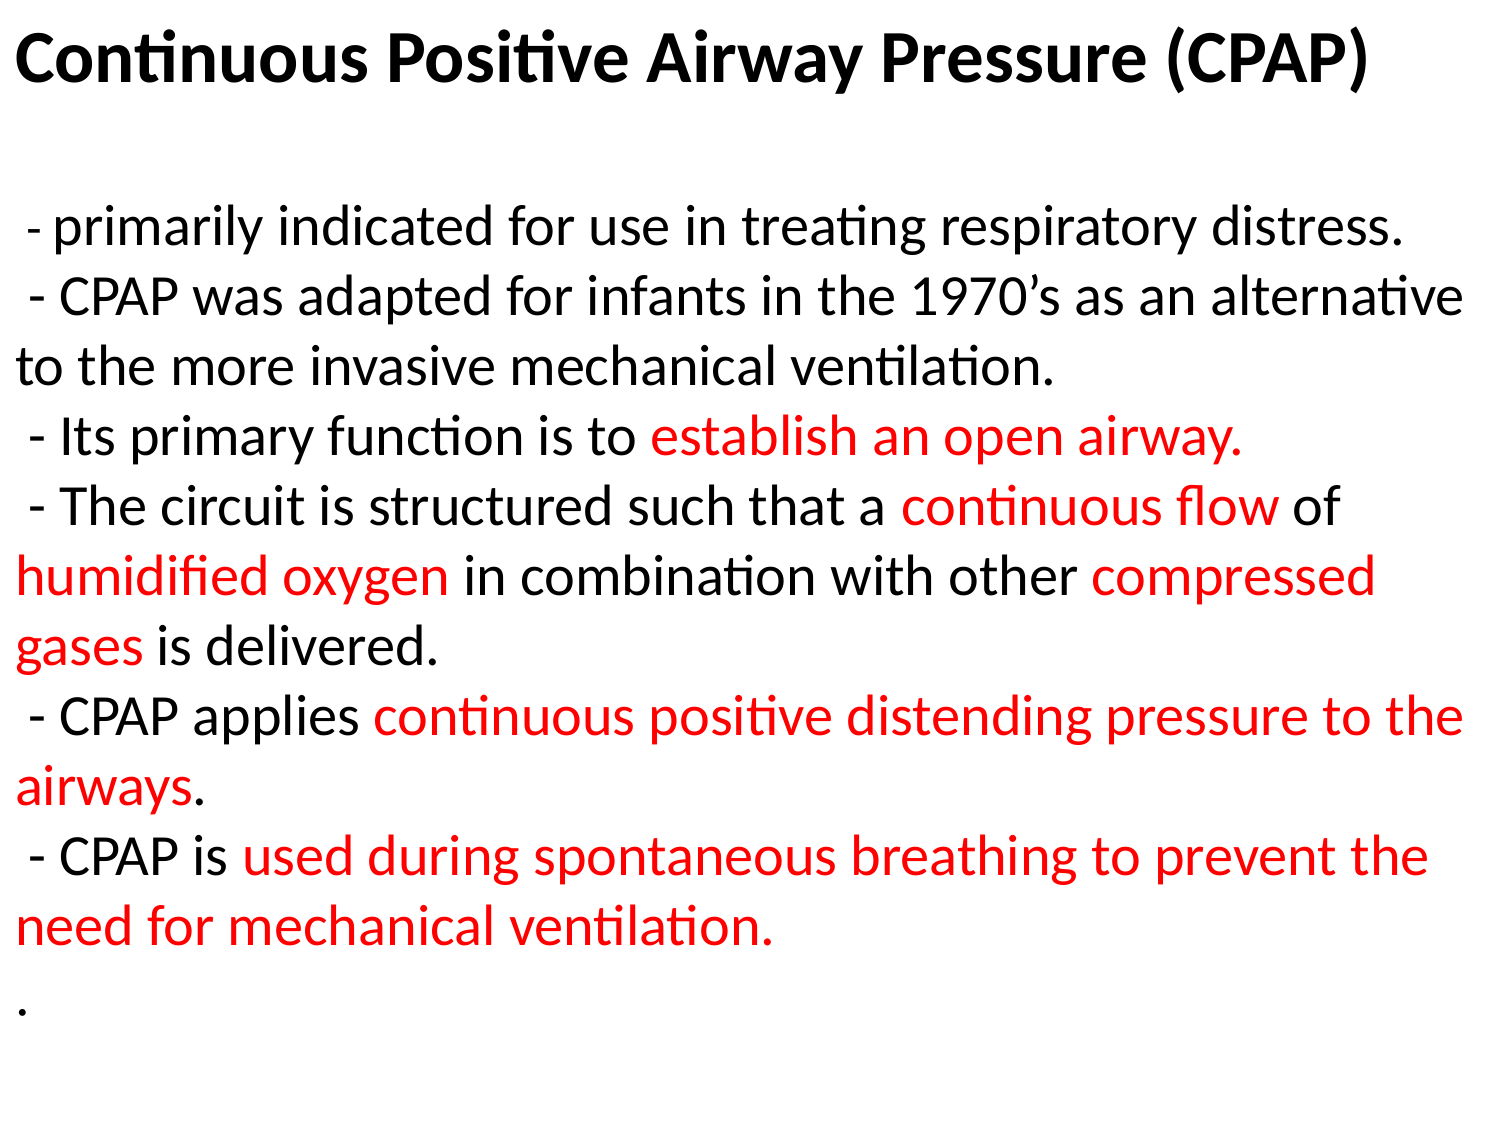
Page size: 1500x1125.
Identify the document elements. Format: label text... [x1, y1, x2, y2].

text_box Continuous Positive Airway Pressure (CPAP) - primarily indicated for use in treating respiratory distress. - CPAP was adapted for infants in the 1970’s as an alternative to the more invasive mechanical ventilation. - Its primary function is to establish an open airway. - The circuit is structured such that a continuous flow of humidified oxygen in combination with other compressed gases is delivered. - CPAP applies continuous positive distending pressure to the airways. - CPAP is used during spontaneous breathing to prevent the need for mechanical ventilation. . [0, 0, 1500, 1035]
